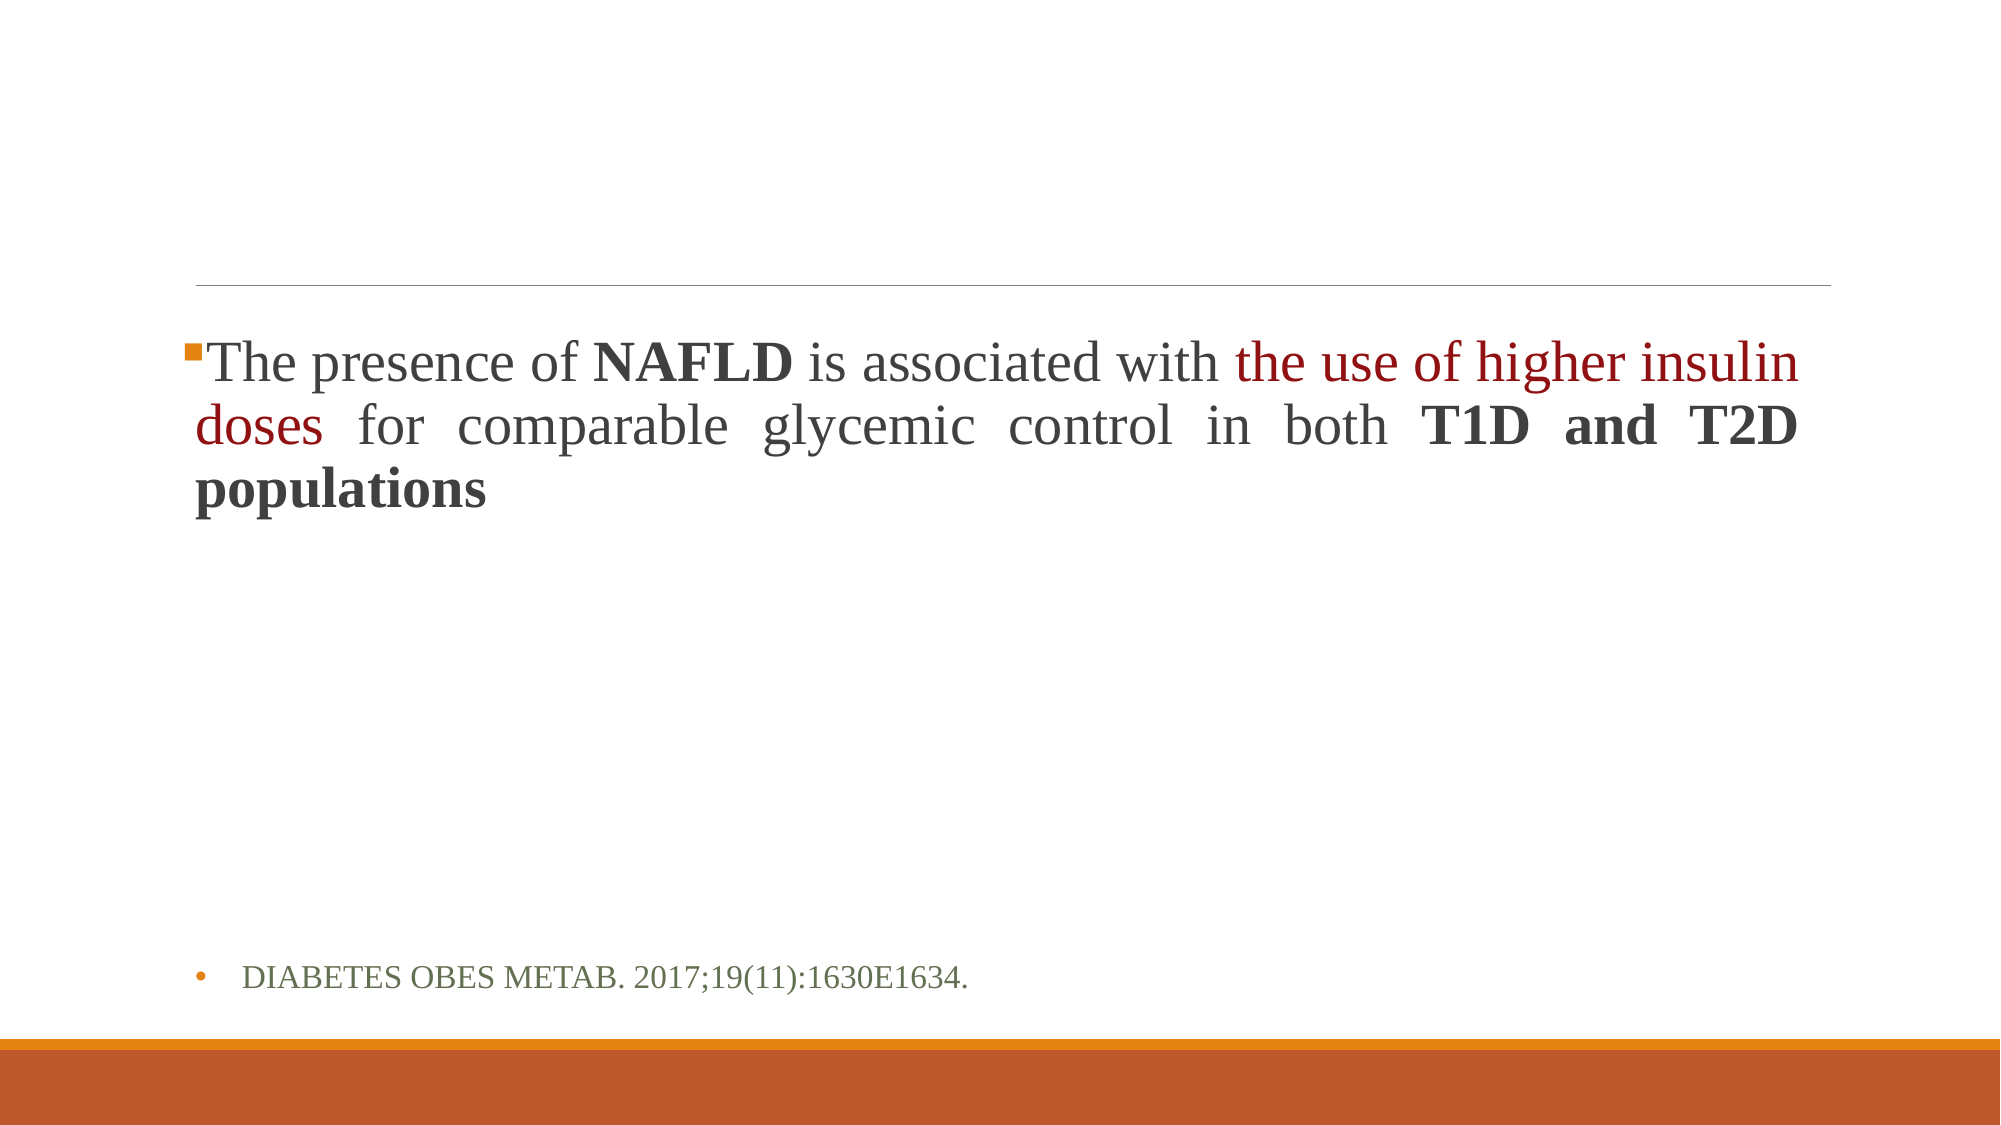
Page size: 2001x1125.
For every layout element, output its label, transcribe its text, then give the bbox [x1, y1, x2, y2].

list Diabetes Obes Metab. 2017;19(11):1630e1634. [180, 917, 1737, 1039]
list The presence of NAFLD is associated with the use of higher insulin doses for comparable glycemic control in both T1D and T2D populations [180, 324, 1800, 879]
